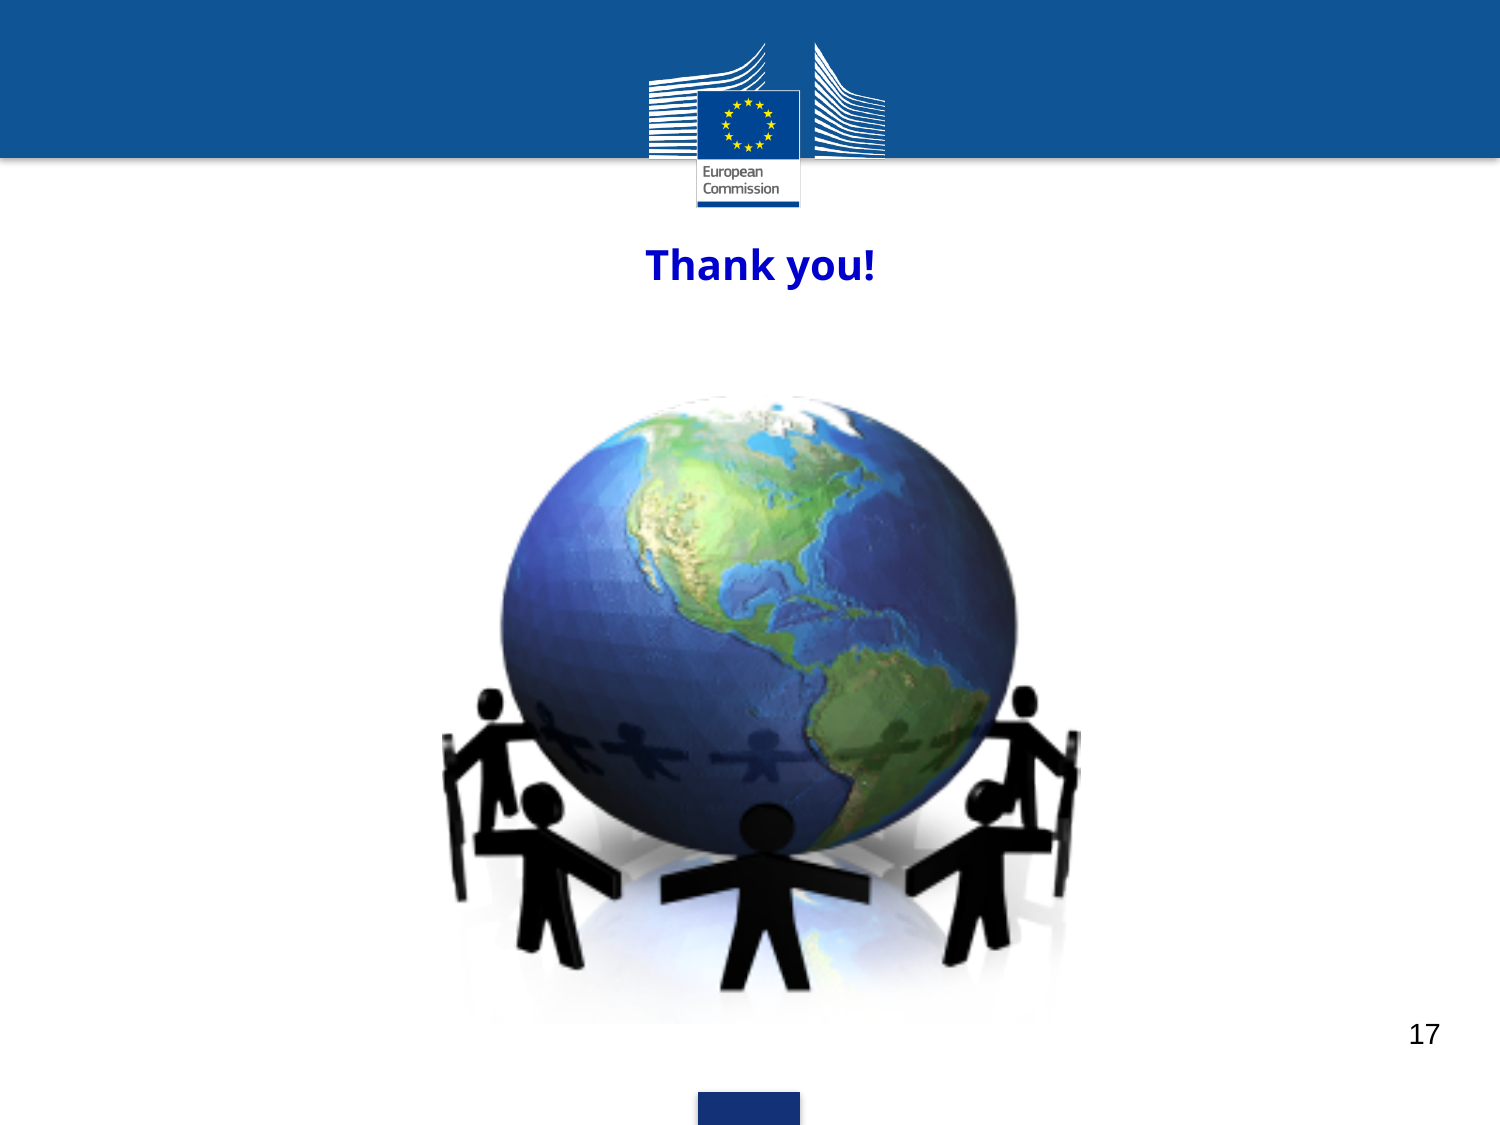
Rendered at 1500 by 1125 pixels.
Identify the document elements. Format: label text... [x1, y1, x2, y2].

picture [649, 42, 885, 208]
text_box Thank you! [253, 231, 1267, 297]
text_box 17 [1387, 1008, 1456, 1058]
picture [442, 394, 1081, 1024]
